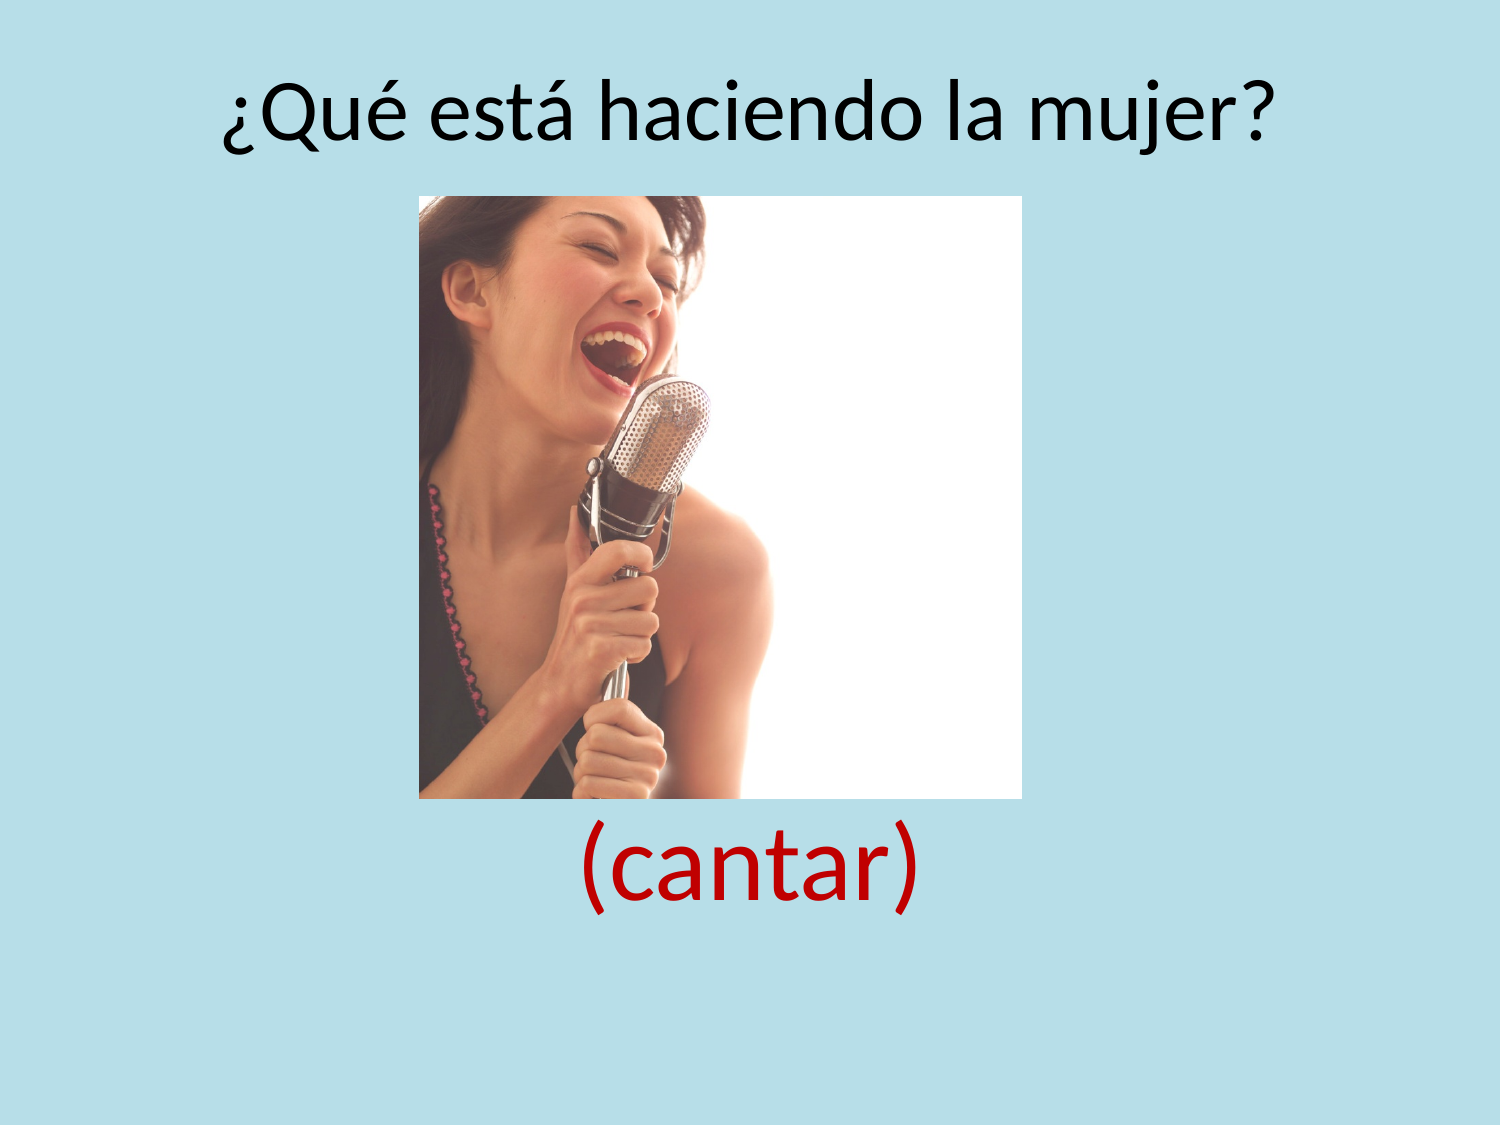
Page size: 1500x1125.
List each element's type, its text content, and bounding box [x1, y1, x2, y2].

picture [418, 196, 1022, 799]
title ¿Qué está haciendo la mujer? (cantar) [75, 45, 1425, 1035]
